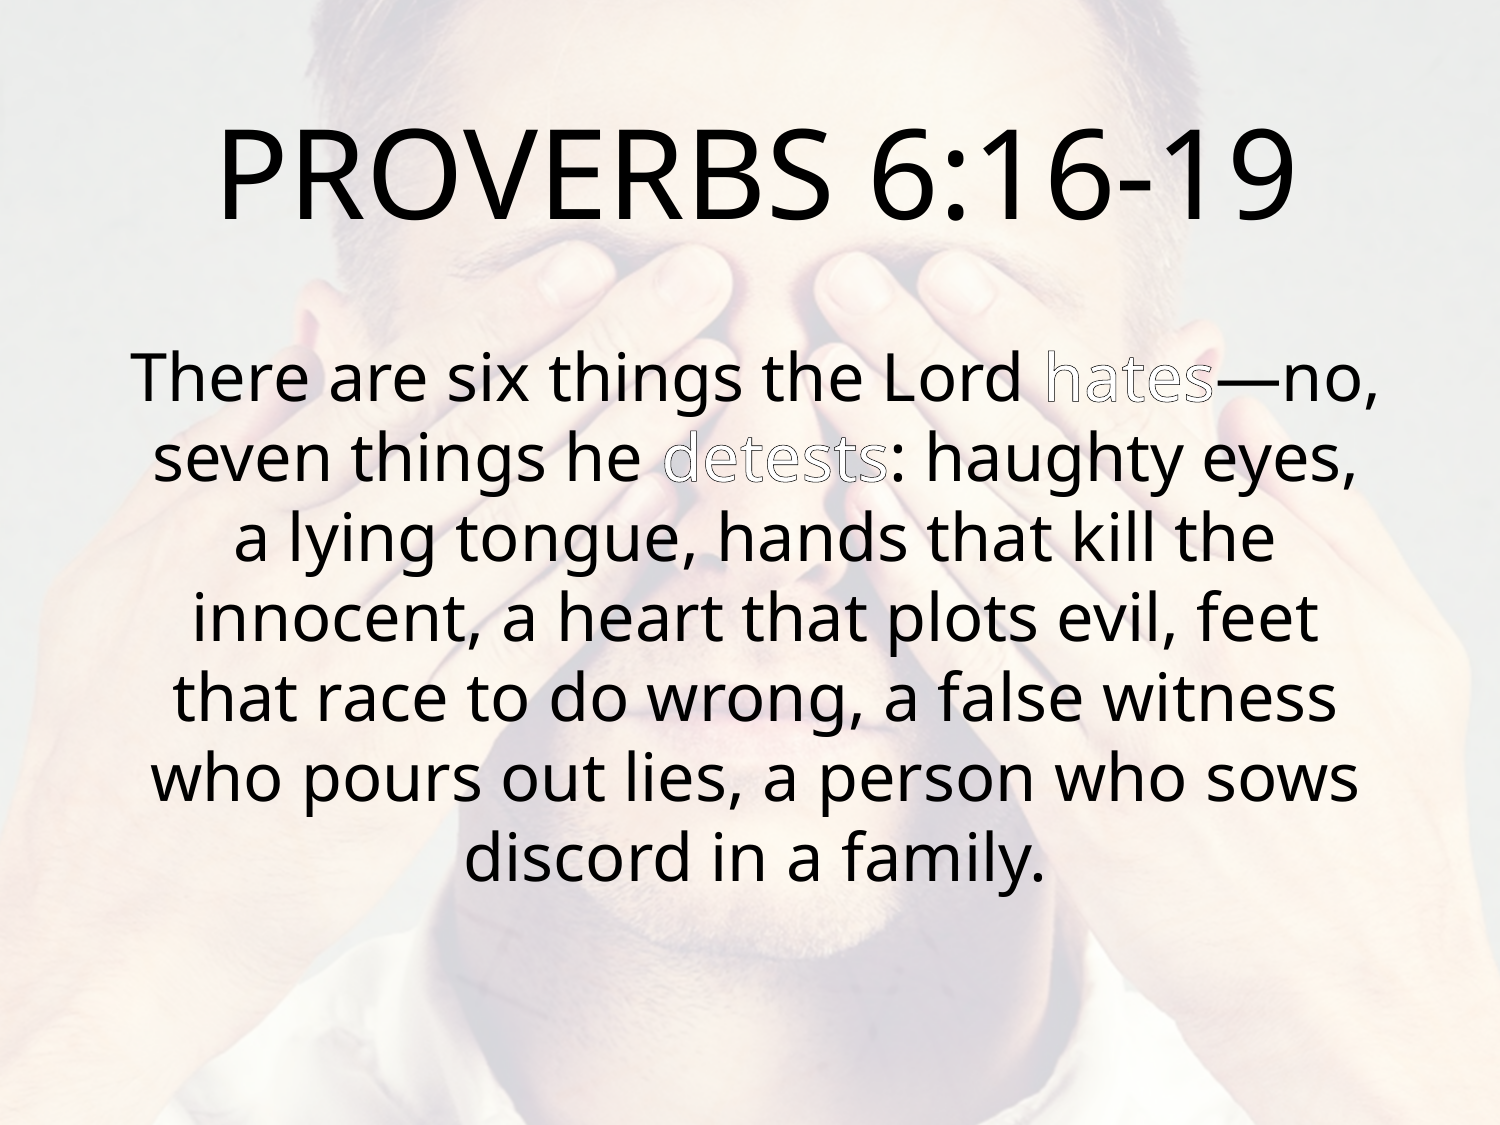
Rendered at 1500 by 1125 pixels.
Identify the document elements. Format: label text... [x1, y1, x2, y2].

text_box PROVERBS 6:16-19 There are six things the Lord hates—no, seven things he detests: haughty eyes, a lying tongue, hands that kill the innocent, a heart that plots evil, feet that race to do wrong, a false witness who pours out lies, a person who sows discord in a family. [112, 87, 1400, 902]
